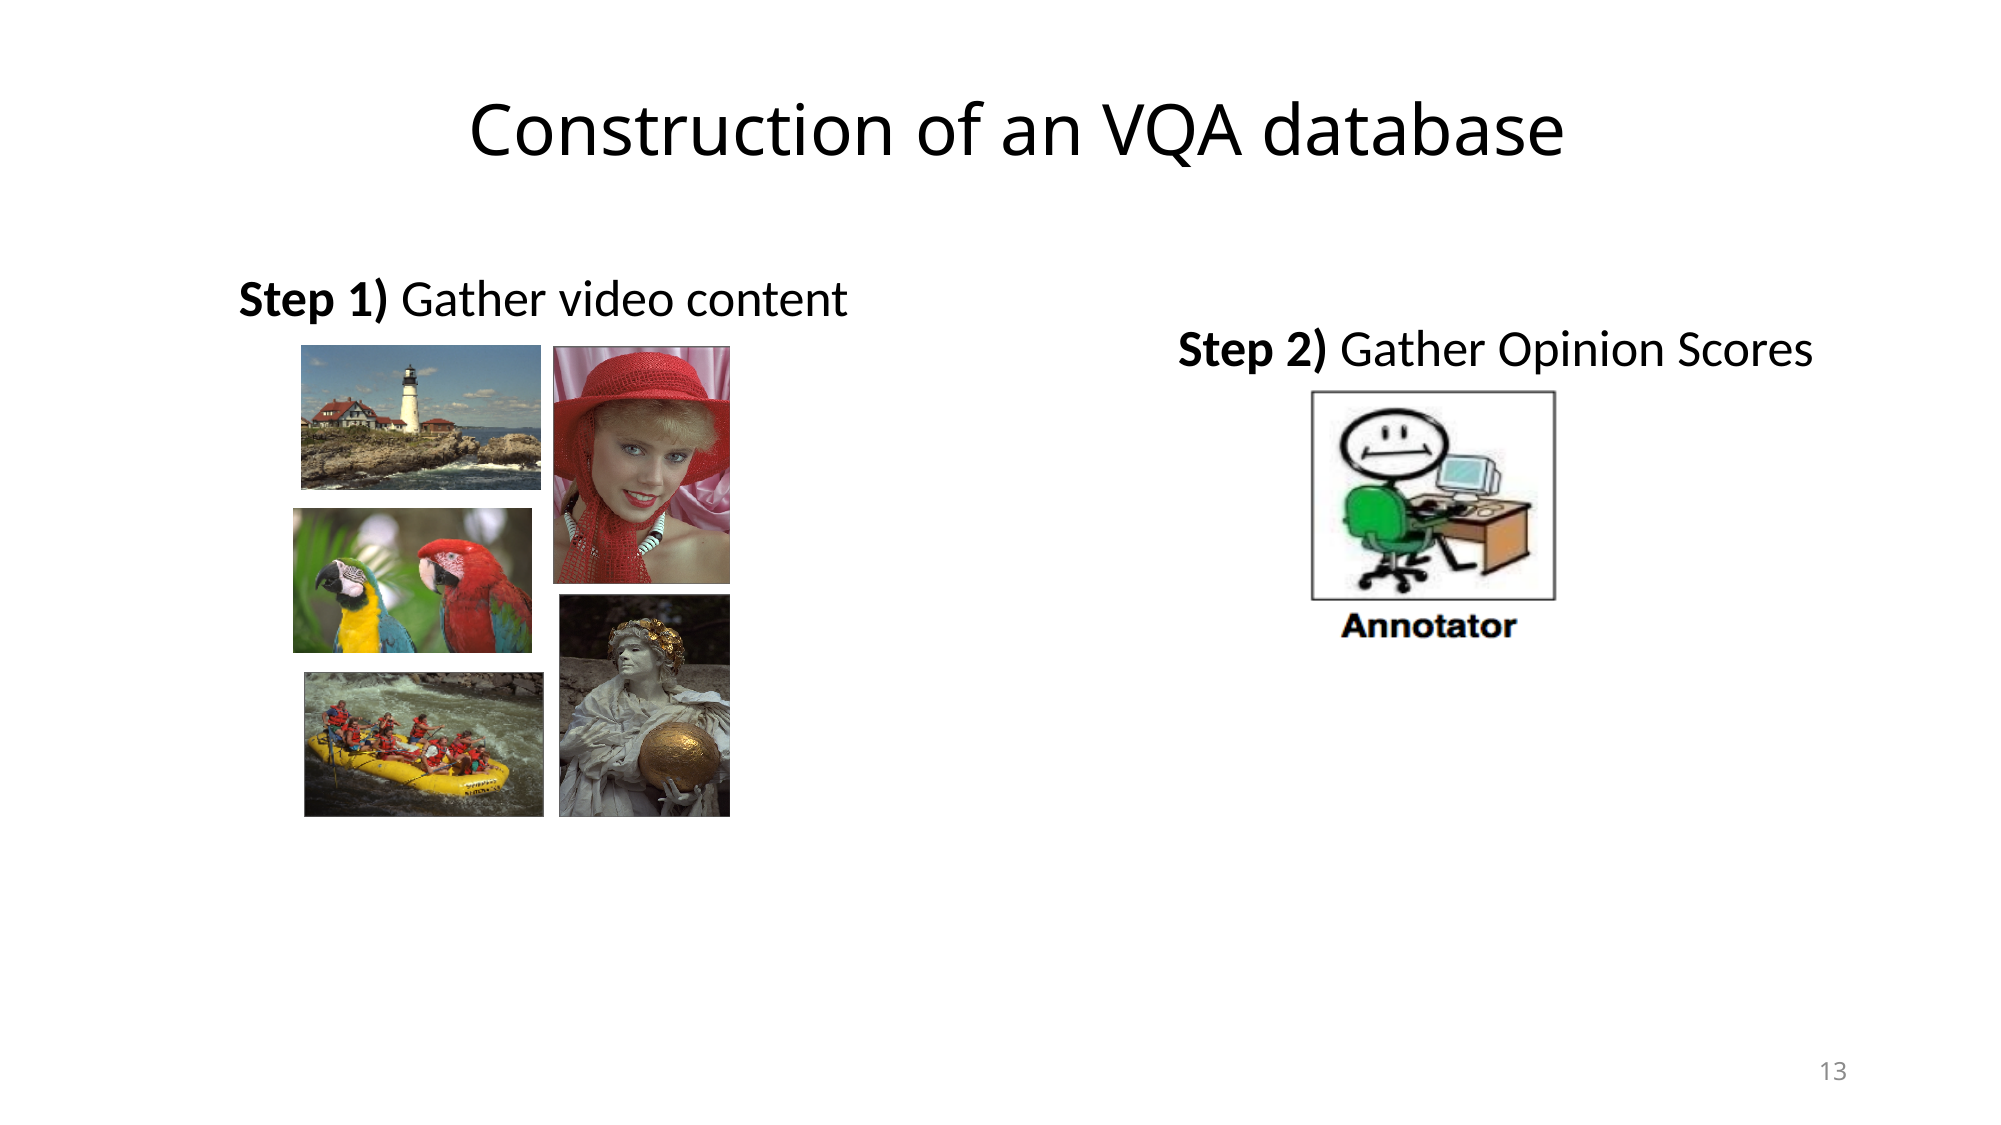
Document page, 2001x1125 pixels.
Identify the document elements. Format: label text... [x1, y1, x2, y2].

title Construction of an VQA database [185, 49, 1853, 206]
picture [1268, 357, 1607, 649]
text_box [293, 345, 730, 817]
text_box Step 1) Gather video content [233, 259, 896, 334]
text_box Step 2) Gather Opinion Scores [1172, 308, 2000, 383]
slide_number 13 [1412, 1042, 1863, 1103]
